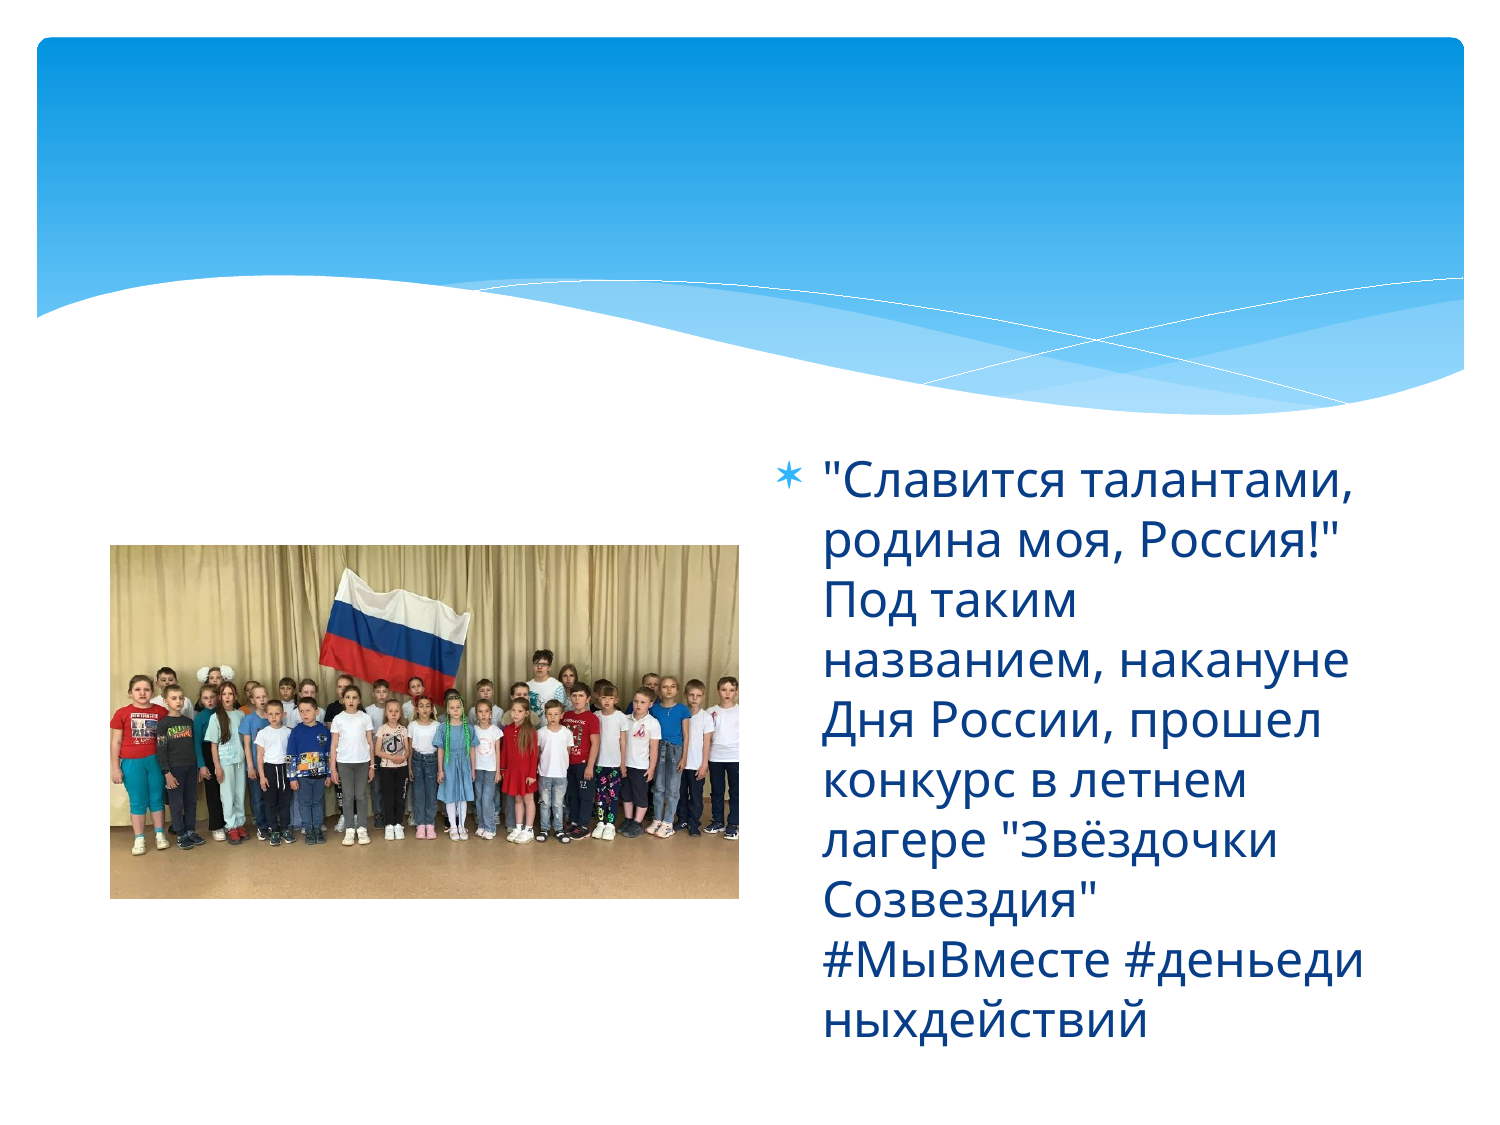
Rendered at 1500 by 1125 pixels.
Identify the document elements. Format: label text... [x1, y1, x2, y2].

list "Славится талантами, родина моя, Россия!" Под таким названием, накануне Дня России, прошел конкурс в летнем лагере "Звёздочки Созвездия" #МыВместе #деньединыхдействий [761, 439, 1389, 1005]
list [110, 545, 739, 899]
